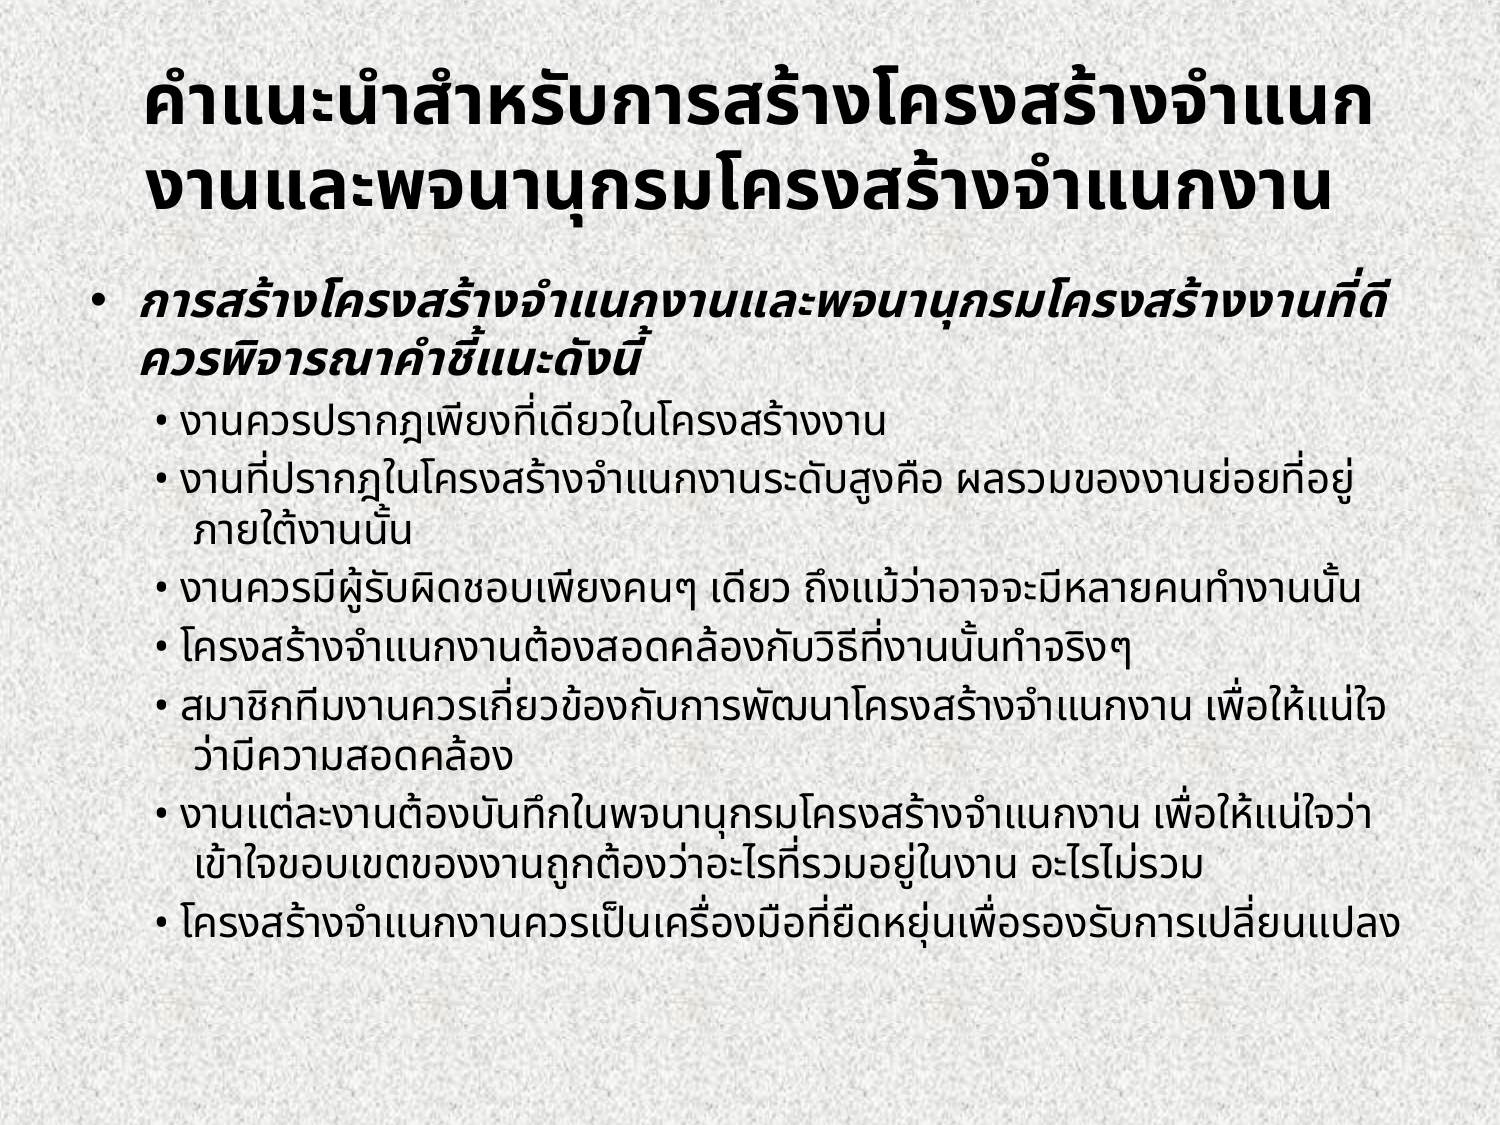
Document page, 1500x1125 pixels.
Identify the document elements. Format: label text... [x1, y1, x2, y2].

title คำแนะนำสำหรับการสร้างโครงสร้างจำแนกงานและพจนานุกรมโครงสร้างจำแนกงาน [75, 45, 1425, 233]
picture [0, 0, 1500, 1125]
list การสร้างโครงสร้างจำแนกงานและพจนานุกรมโครงสร้างงานที่ดีควรพิจารณาคำชี้แนะดังนี้ • งานควรปรากฎเพียงที่เดียวในโครงสร้างงาน • งานที่ปรากฎในโครงสร้างจำแนกงานระดับสูงคือ ผลรวมของงานย่อยที่อยู่ภายใต้งานนั้น • งานควรมีผู้รับผิดชอบเพียงคนๆ เดียว ถึงแม้ว่าอาจจะมีหลายคนทำงานนั้น • โครงสร้างจำแนกงานต้องสอดคล้องกับวิธีที่งานนั้นทำจริงๆ • สมาชิกทีมงานควรเกี่ยวข้องกับการพัฒนาโครงสร้างจำแนกงาน เพื่อให้แน่ใจว่ามีความสอดคล้อง • งานแต่ละงานต้องบันทึกในพจนานุกรมโครงสร้างจำแนกงาน เพื่อให้แน่ใจว่าเข้าใจขอบเขตของงานถูกต้องว่าอะไรที่รวมอยู่ในงาน อะไรไม่รวม • โครงสร้างจำแนกงานควรเป็นเครื่องมือที่ยืดหยุ่นเพื่อรองรับการเปลี่ยนแปลง [75, 262, 1425, 1005]
